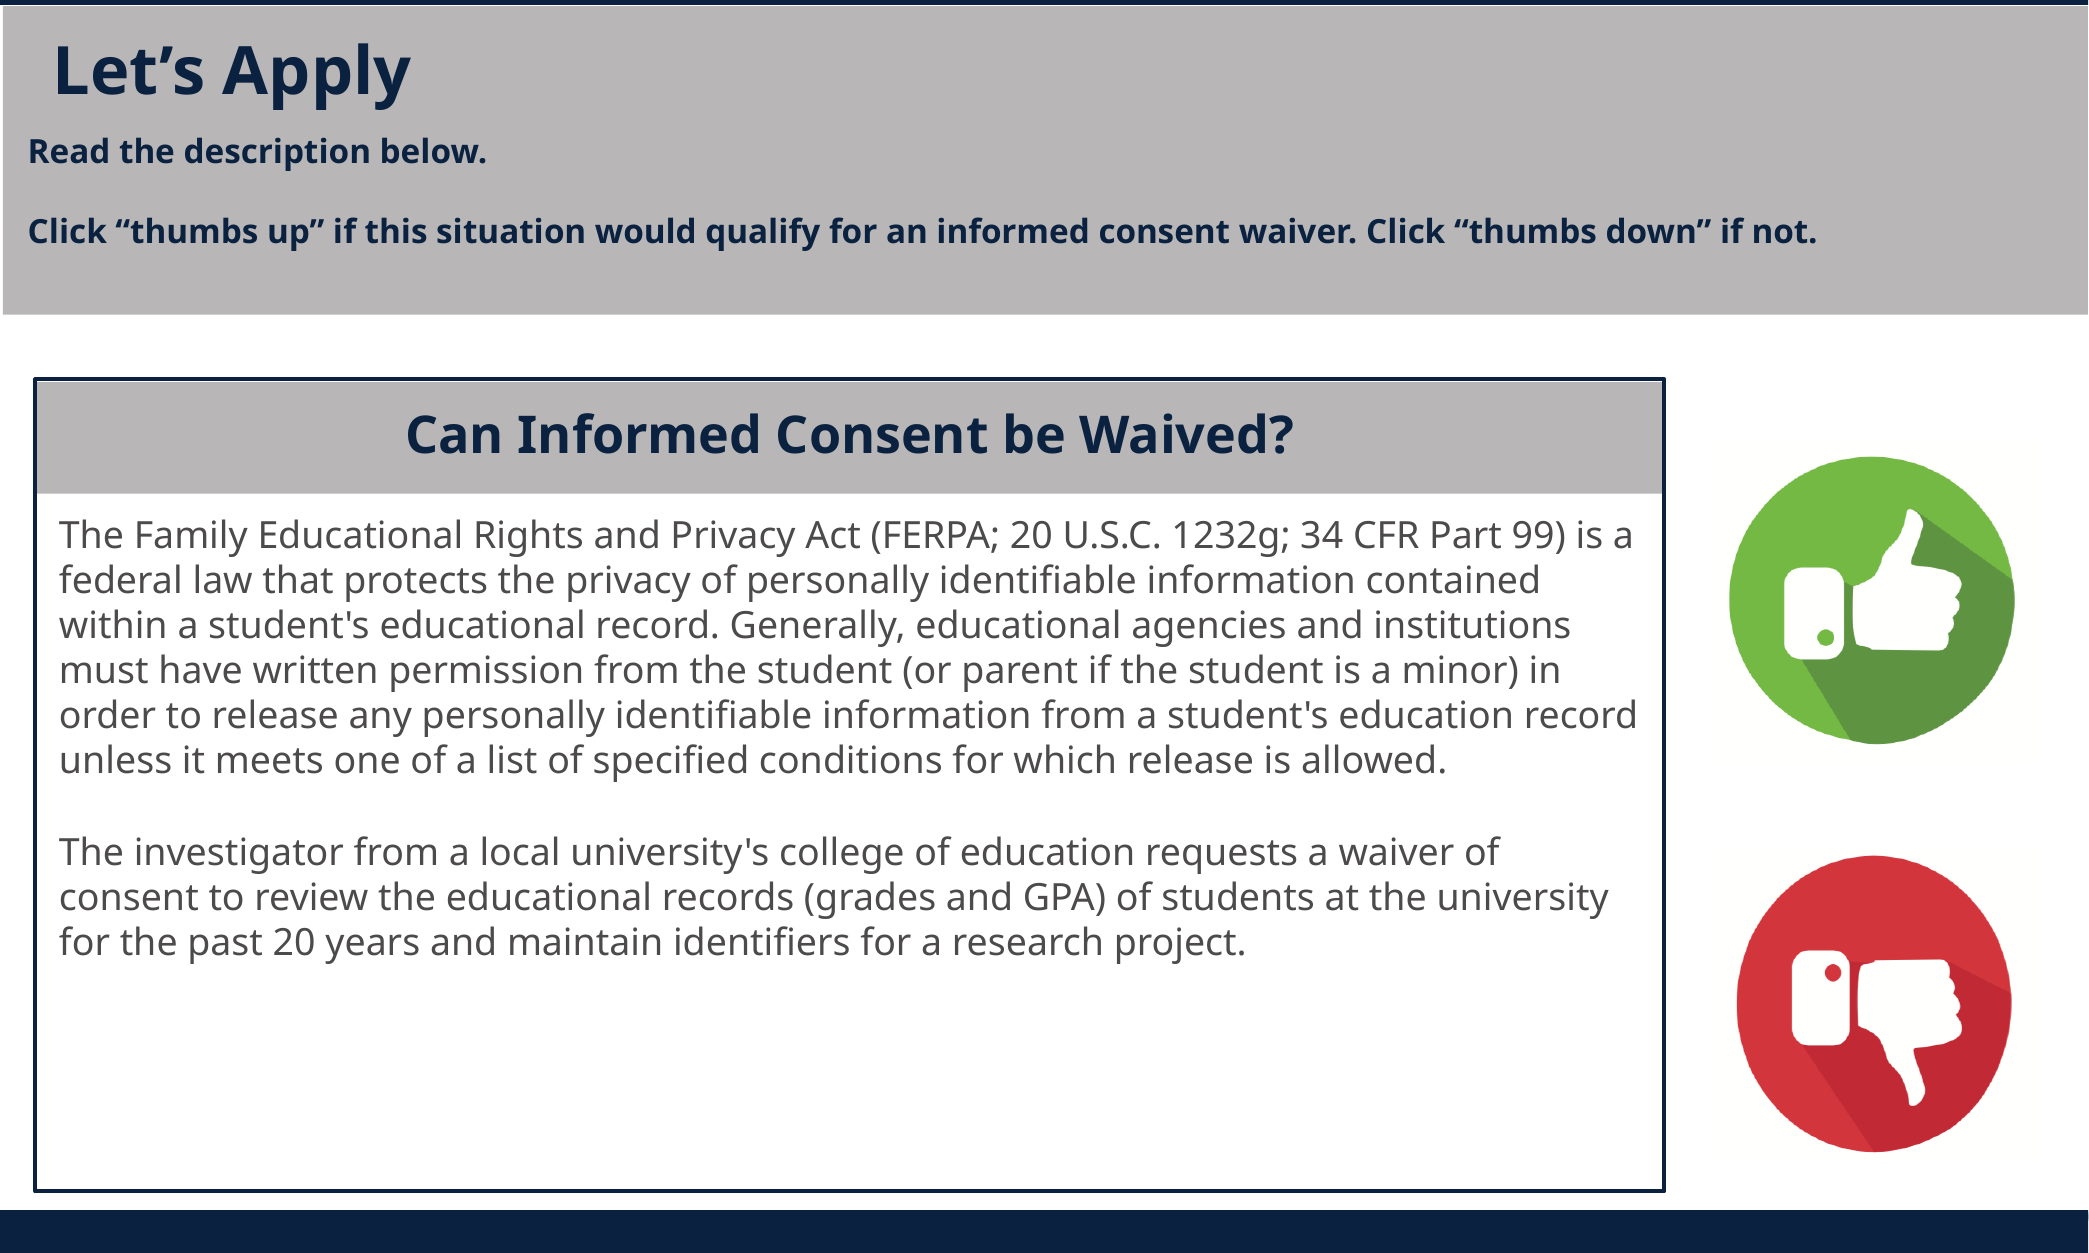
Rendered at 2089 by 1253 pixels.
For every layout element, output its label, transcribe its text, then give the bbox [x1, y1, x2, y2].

text_box [1, 4, 2088, 317]
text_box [35, 378, 1665, 1192]
picture [1707, 846, 2043, 1161]
title Read the description below. Click “thumbs up” if this situation would qualify for an informed consent waiver. Click “thumbs down” if not. [27, 130, 2043, 293]
picture [1713, 439, 2038, 764]
text_box Let’s Apply [37, 20, 427, 115]
